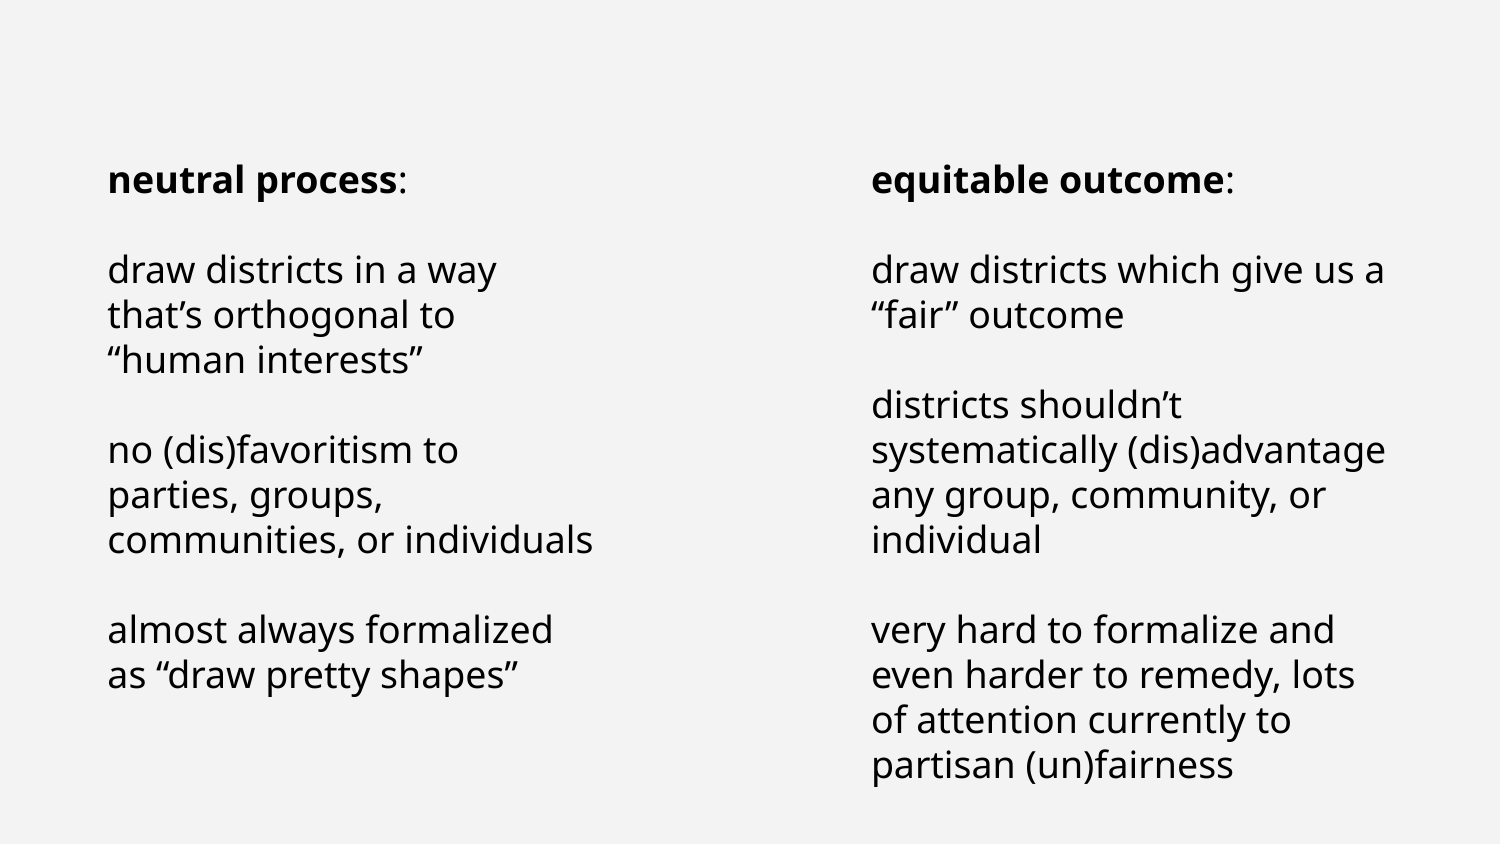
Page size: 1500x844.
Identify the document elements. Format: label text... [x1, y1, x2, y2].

text_box neutral process: draw districts in a way that’s orthogonal to “human interests” no (dis)favoritism to parties, groups, communities, or individuals almost always formalized as “draw pretty shapes” [92, 140, 615, 737]
text_box equitable outcome: draw districts which give us a “fair” outcome districts shouldn’t systematically (dis)advantage any group, community, or individual very hard to formalize and even harder to remedy, lots of attention currently to partisan (un)fairness [856, 140, 1406, 671]
